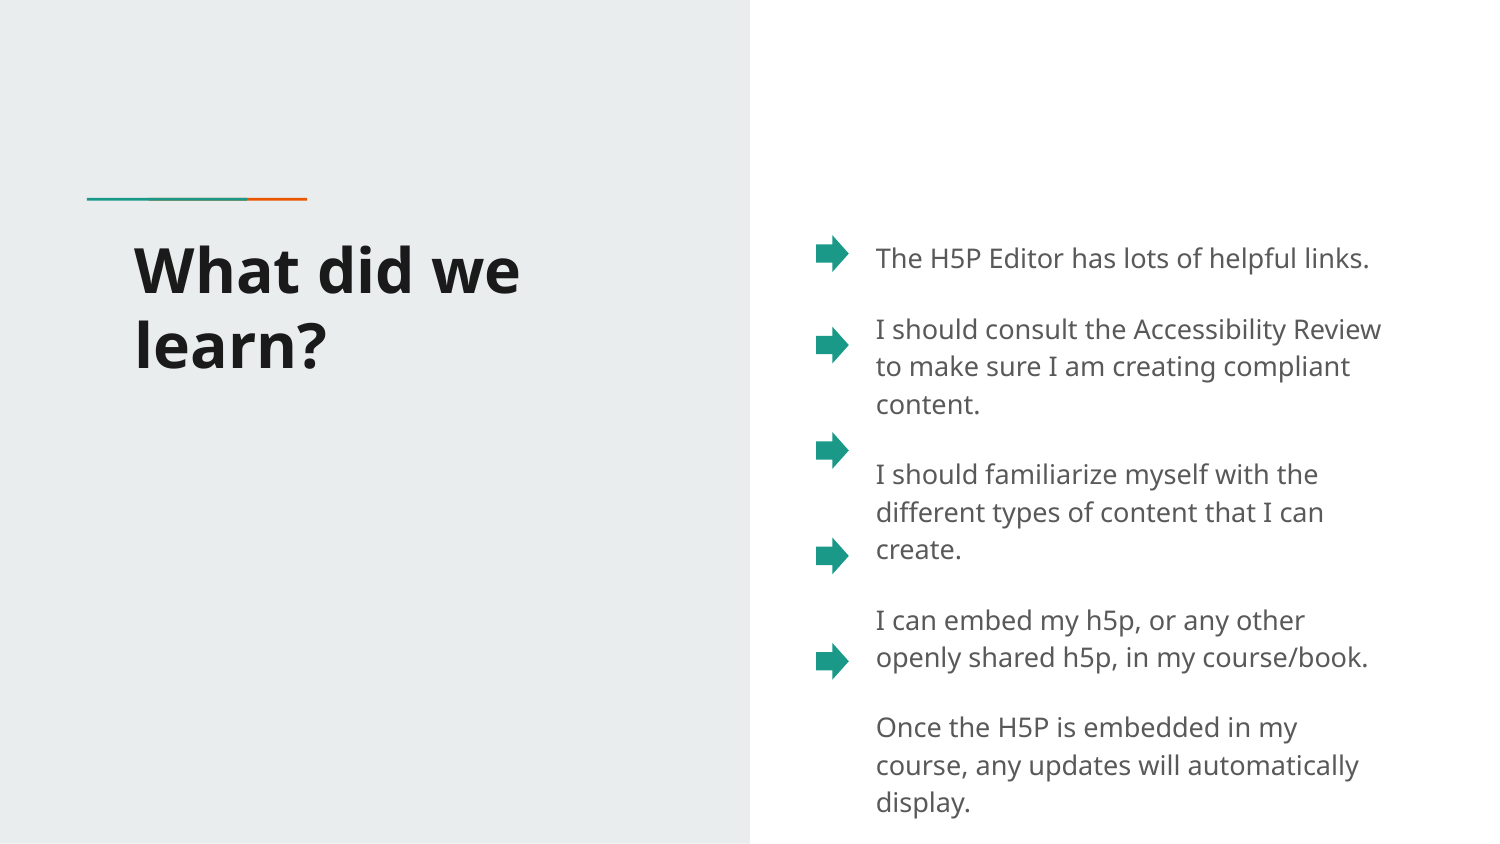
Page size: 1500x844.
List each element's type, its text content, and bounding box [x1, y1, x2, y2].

text_box [816, 432, 849, 469]
list The H5P Editor has lots of helpful links. I should consult the Accessibility Review to make sure I am creating compliant content. I should familiarize myself with the different types of content that I can create. I can embed my h5p, or any other openly shared h5p, in my course/book. Once the H5P is embedded in my course, any updates will automatically display. [860, 221, 1403, 719]
text_box [816, 326, 849, 364]
text_box [816, 642, 849, 680]
text_box [816, 537, 849, 575]
title What did we learn? [119, 216, 662, 494]
text_box [816, 235, 849, 272]
